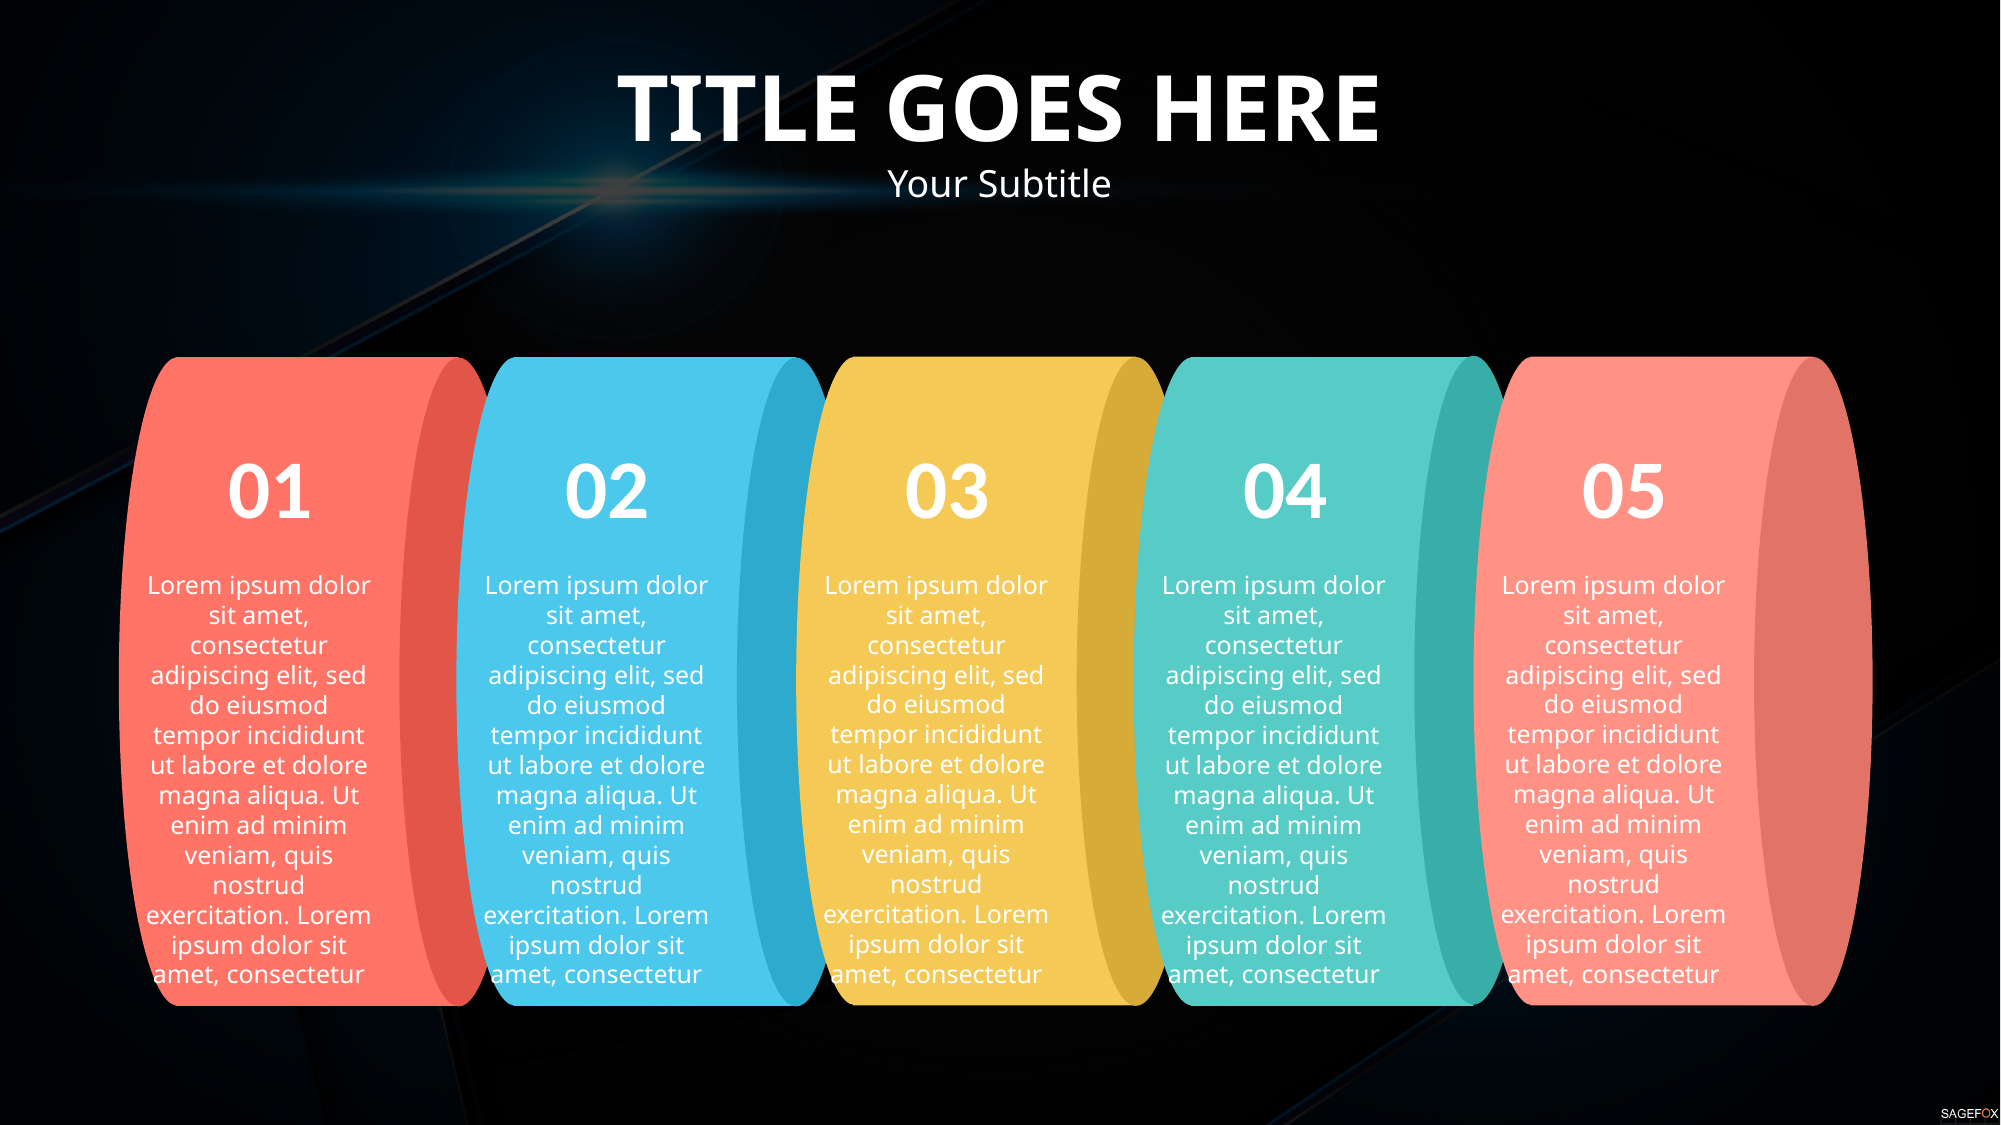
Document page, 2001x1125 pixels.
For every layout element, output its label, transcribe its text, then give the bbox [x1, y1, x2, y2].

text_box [1473, 356, 1873, 1006]
picture [0, 0, 2001, 1125]
text_box TITLE GOES HERE Your Subtitle [548, 42, 1452, 212]
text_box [1133, 355, 1533, 1006]
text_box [796, 356, 1133, 1006]
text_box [118, 356, 456, 1007]
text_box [456, 356, 856, 1007]
